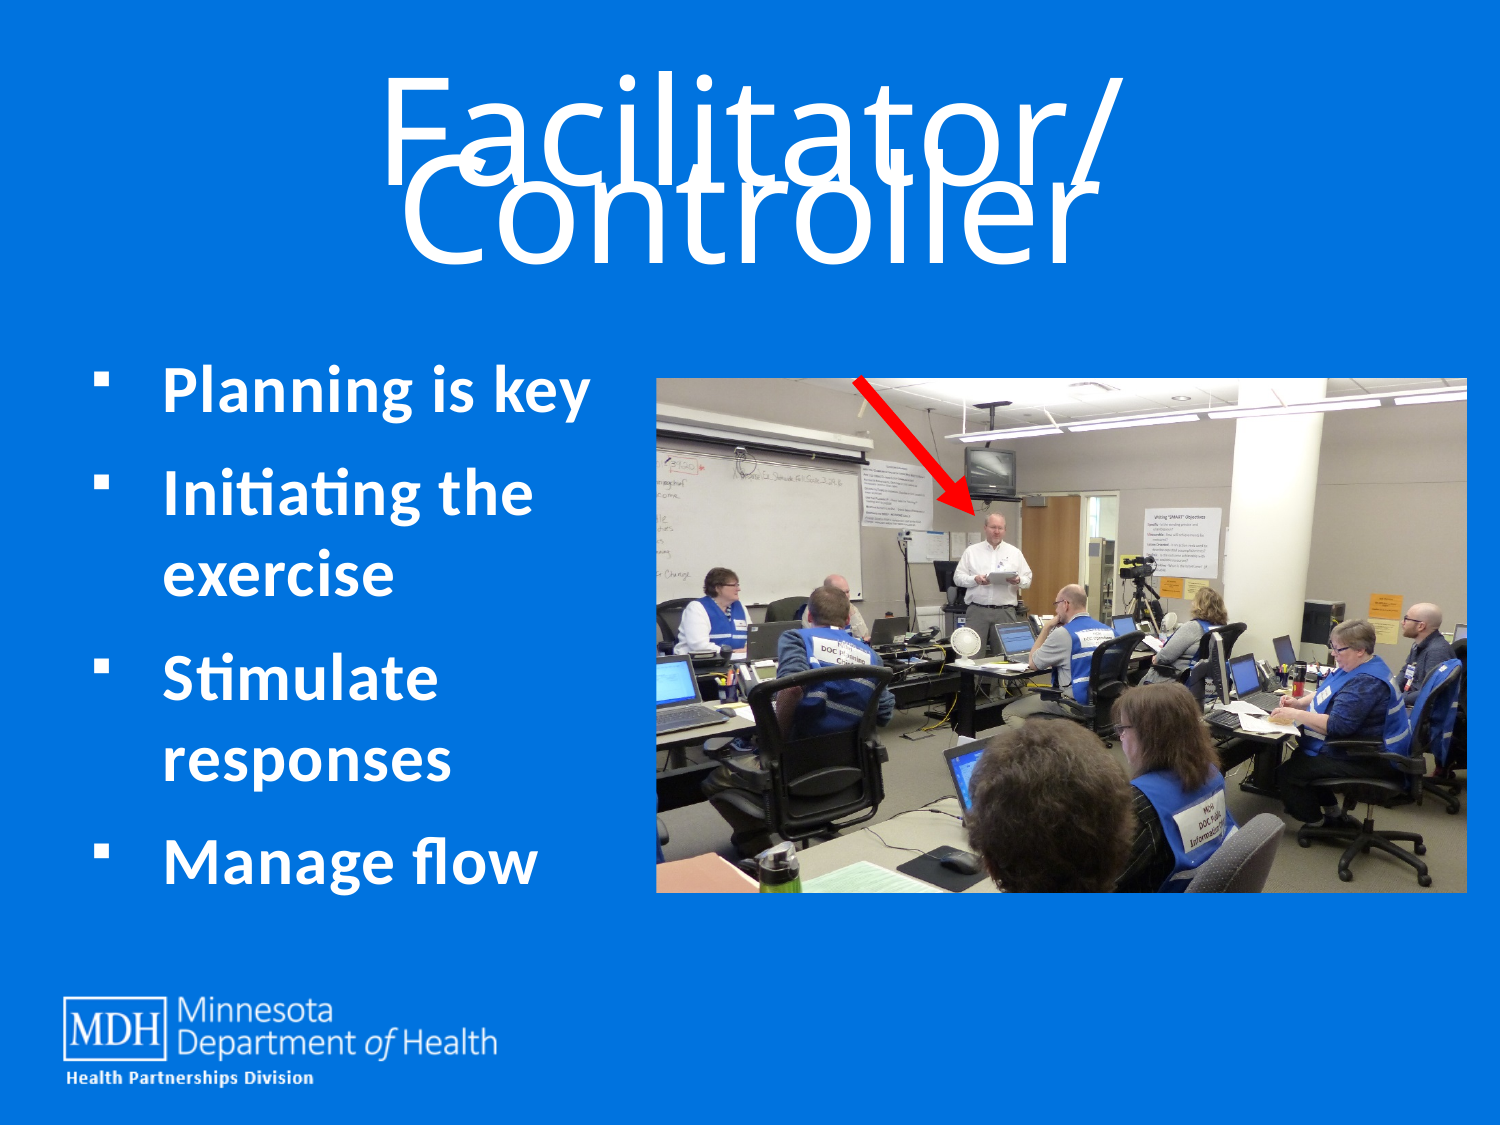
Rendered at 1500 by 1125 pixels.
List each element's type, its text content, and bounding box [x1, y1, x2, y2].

picture [0, 970, 550, 1125]
title Facilitator/Controller [75, 75, 1426, 302]
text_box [856, 378, 975, 516]
list Planning is key Initiating the exercise Stimulate responses Manage flow [75, 337, 738, 912]
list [656, 378, 1467, 893]
